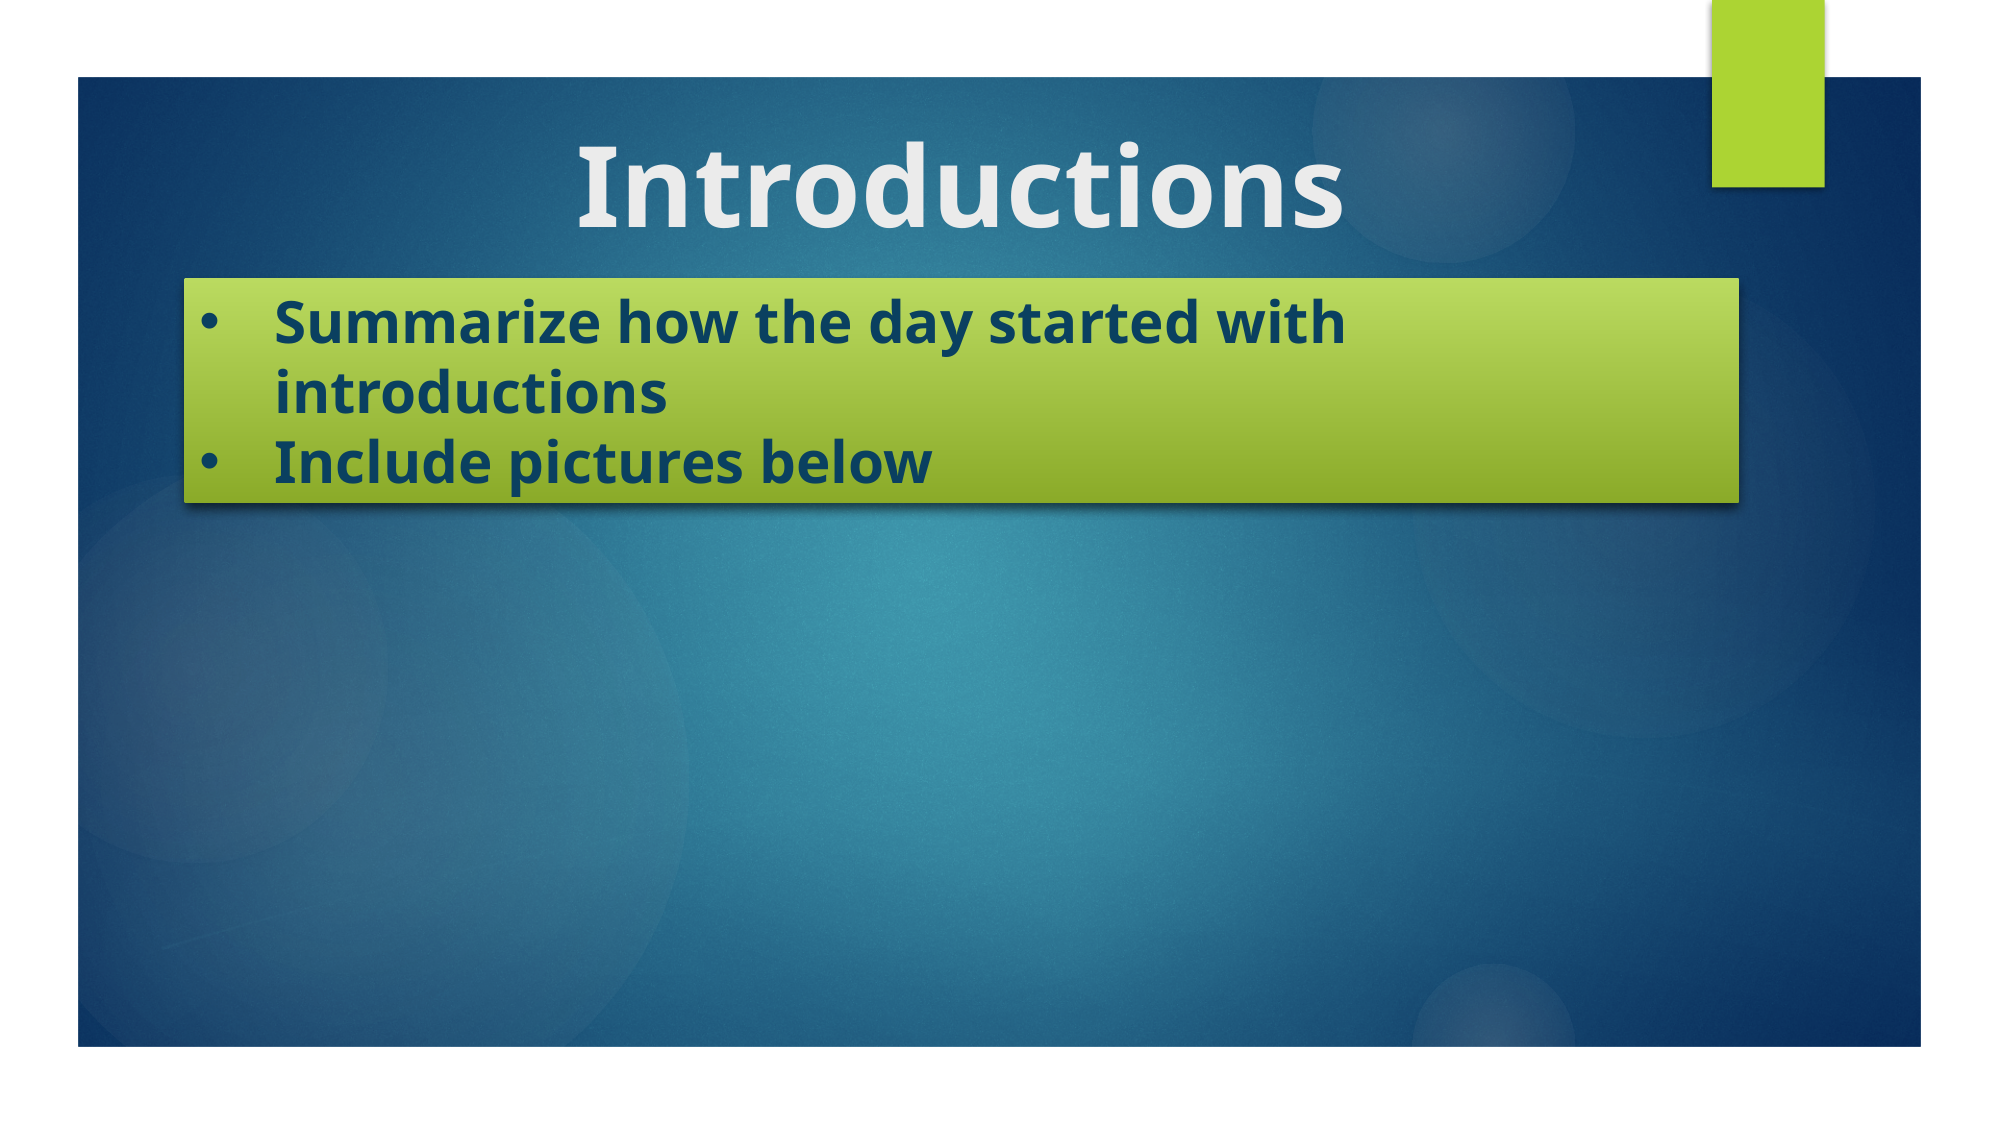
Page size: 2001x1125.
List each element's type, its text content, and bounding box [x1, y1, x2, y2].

text_box Summarize how the day started with introductions Include pictures below [184, 278, 1739, 503]
title Introductions [237, 118, 1686, 259]
